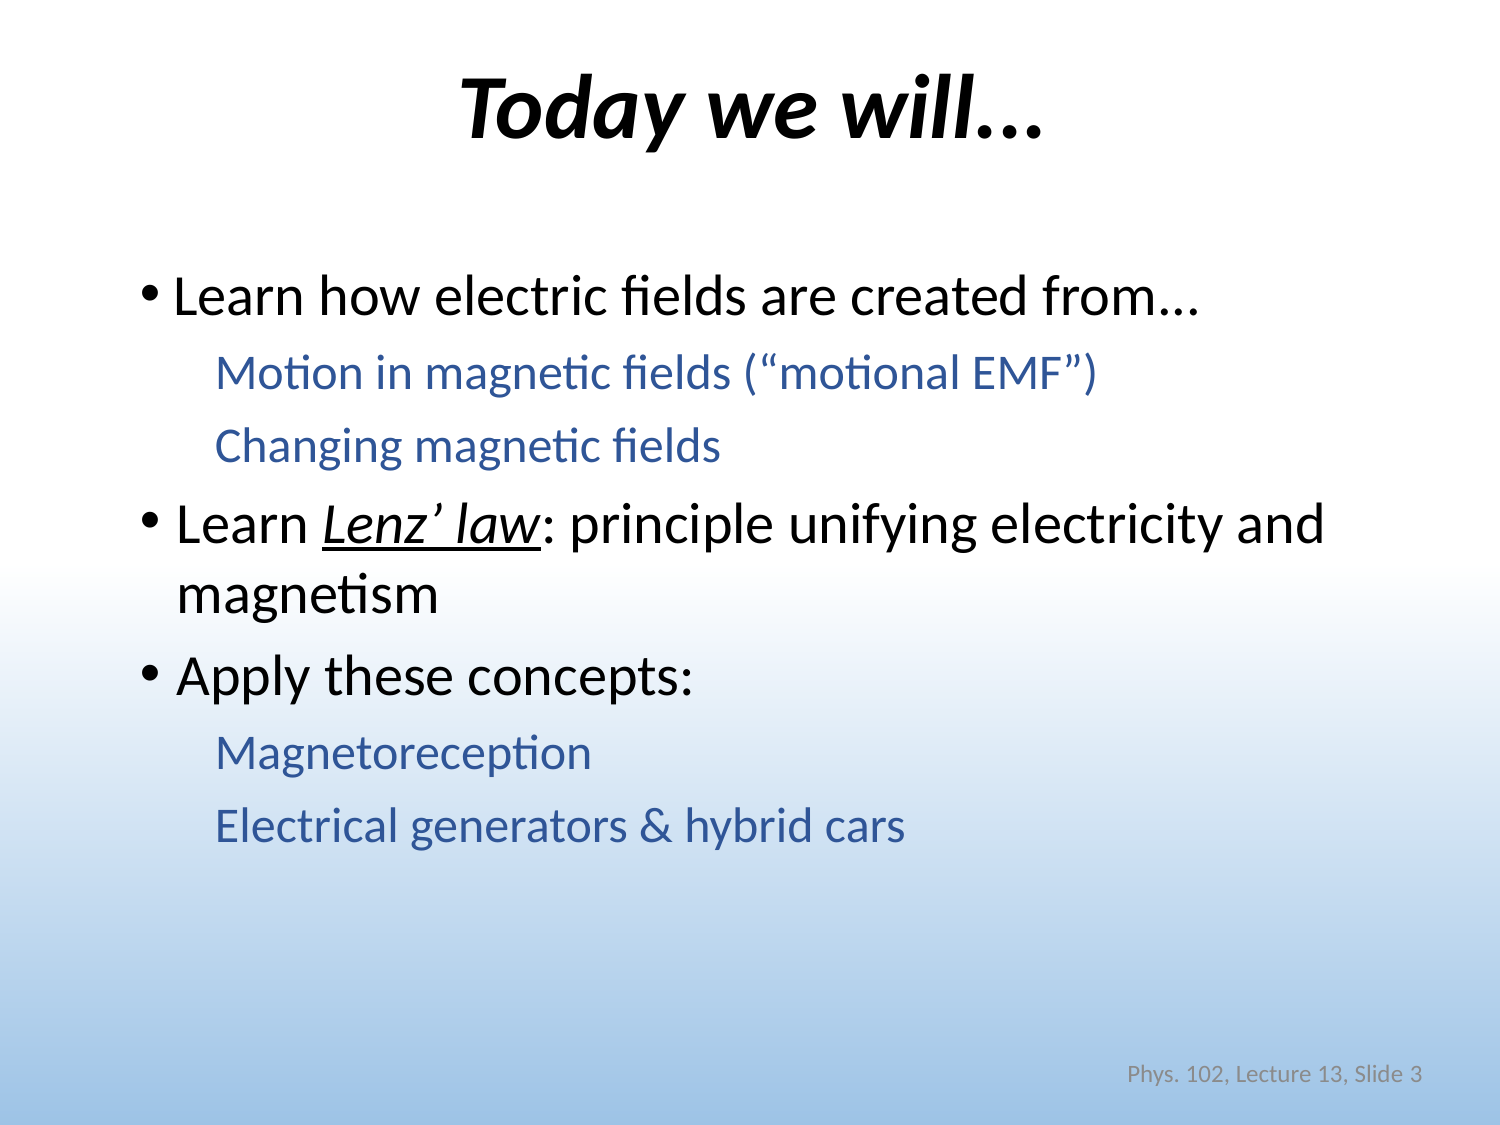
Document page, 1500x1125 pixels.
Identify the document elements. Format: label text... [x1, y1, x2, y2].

title Today we will... [106, 0, 1400, 218]
text_box Learn how electric fields are created from... Motion in magnetic fields (“motional EMF”) Changing magnetic fields Learn Lenz’ law: principle unifying electricity and magnetism Apply these concepts: Magnetoreception Electrical generators & hybrid cars [124, 249, 1400, 860]
slide_number Phys. 102, Lecture 13, Slide 3 [1059, 1042, 1438, 1103]
